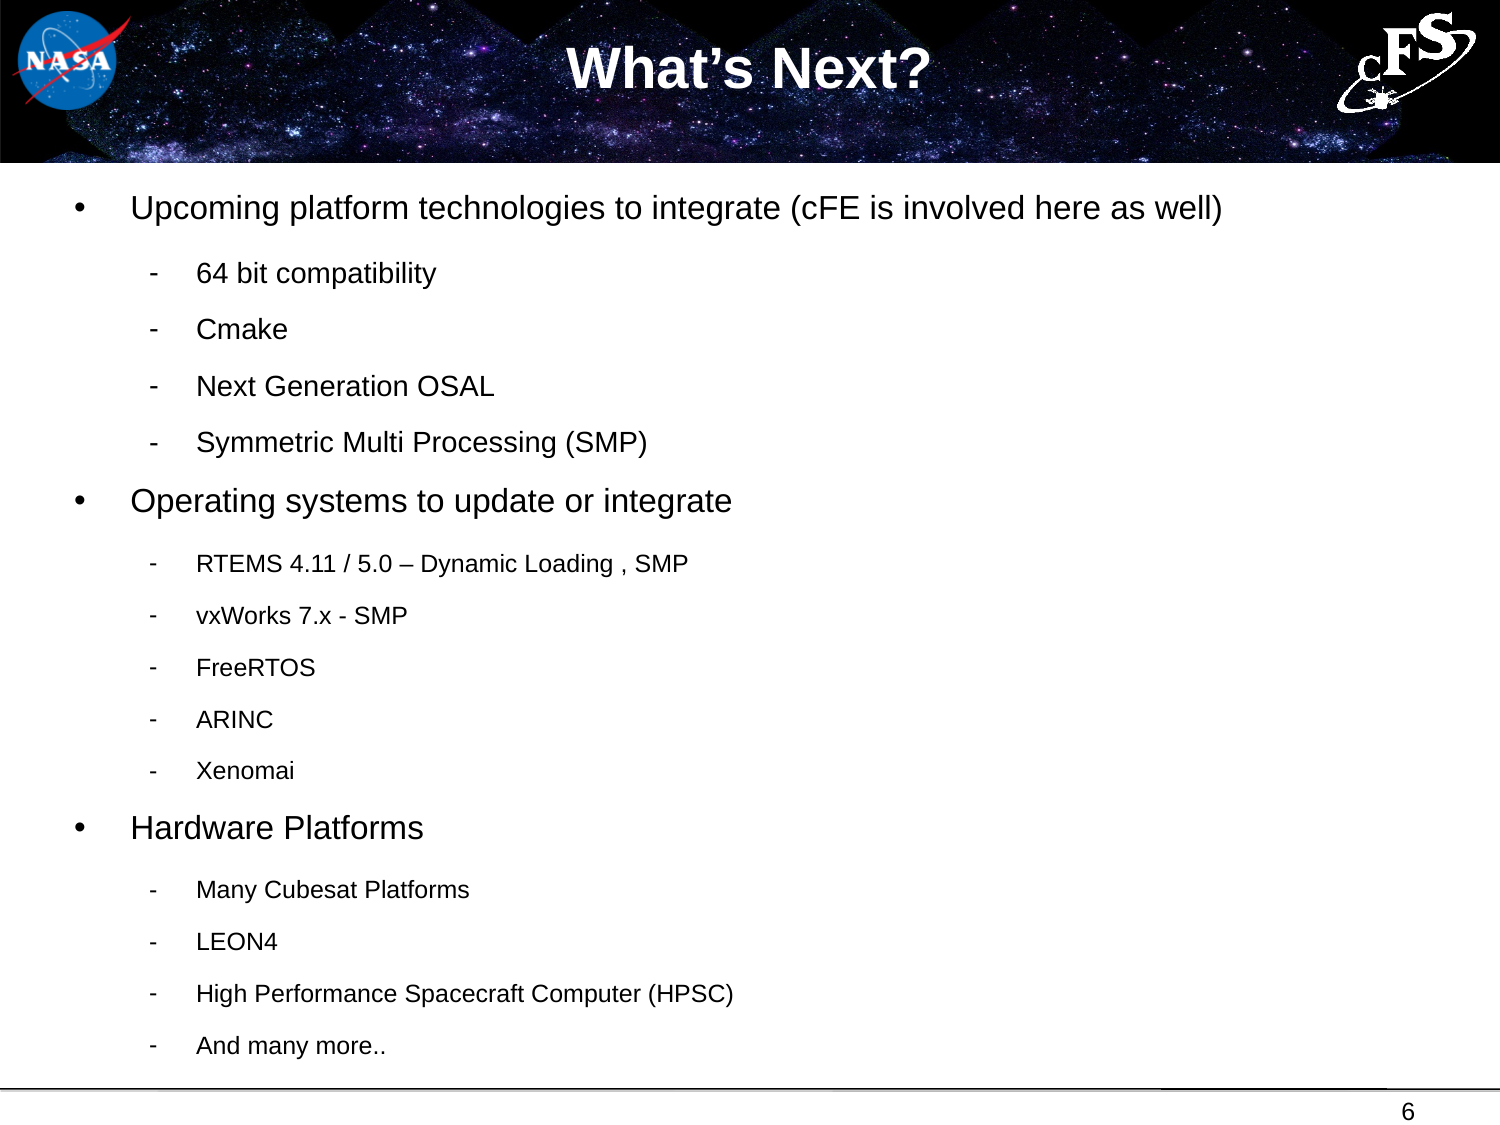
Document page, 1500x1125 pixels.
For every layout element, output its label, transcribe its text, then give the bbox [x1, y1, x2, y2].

picture [0, 0, 75, 163]
list Upcoming platform technologies to integrate (cFE is involved here as well) 64 bit compatibility Cmake Next Generation OSAL Symmetric Multi Processing (SMP) Operating systems to update or integrate RTEMS 4.11 / 5.0 – Dynamic Loading , SMP vxWorks 7.x - SMP FreeRTOS ARINC Xenomai Hardware Platforms Many Cubesat Platforms LEON4 High Performance Spacecraft Computer (HPSC) And many more.. [74, 187, 1424, 1050]
picture [1425, 0, 1500, 163]
title What’s Next? [75, 0, 1425, 163]
